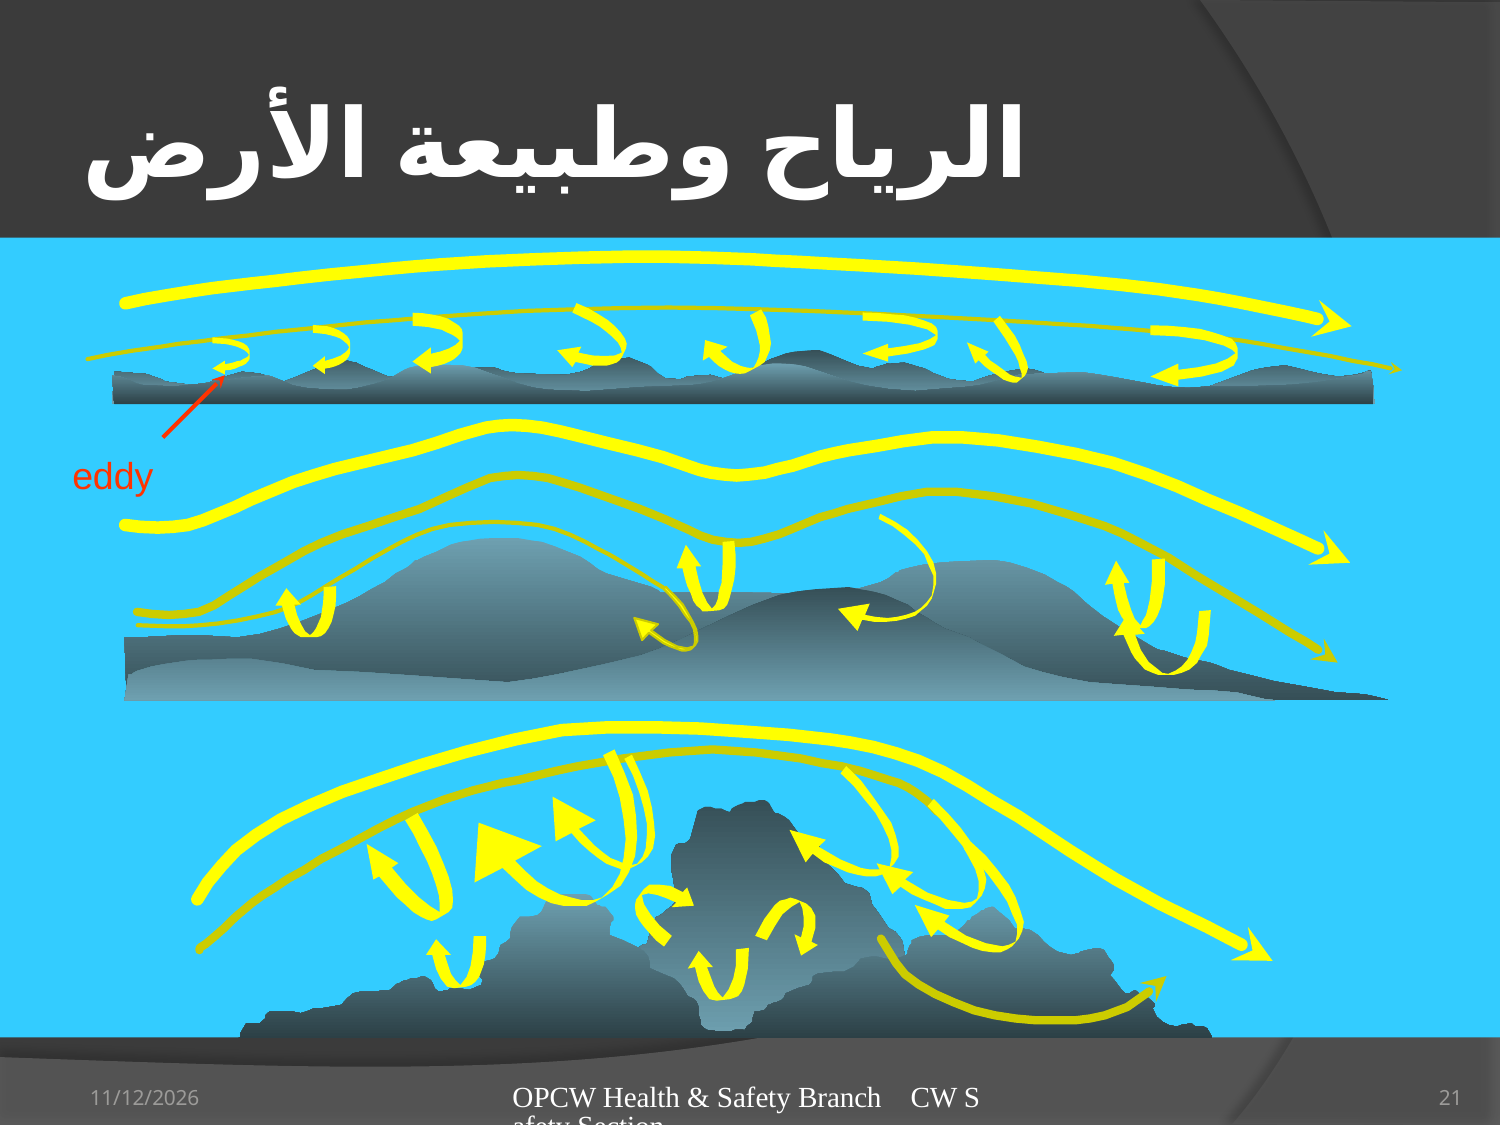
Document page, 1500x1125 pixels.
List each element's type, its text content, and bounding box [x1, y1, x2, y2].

slide_number 21 [1337, 1053, 1463, 1114]
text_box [236, 474, 1339, 664]
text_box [425, 884, 1168, 1021]
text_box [199, 749, 1025, 953]
title الرياح وطبيعة الأرض [75, 45, 1301, 233]
text_box [508, 727, 842, 741]
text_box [236, 398, 1376, 405]
text_box [1224, 935, 1273, 961]
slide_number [75, 1053, 425, 1114]
footer OPCW Health & Safety Branch CW Safety Section [512, 1053, 988, 1114]
text_box [346, 424, 689, 466]
text_box [0, 237, 1500, 1038]
text_box [790, 437, 1123, 466]
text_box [137, 513, 1212, 676]
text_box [124, 537, 1390, 701]
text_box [236, 799, 1214, 1039]
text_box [87, 302, 1403, 387]
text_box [48, 374, 226, 513]
text_box [174, 256, 1193, 294]
